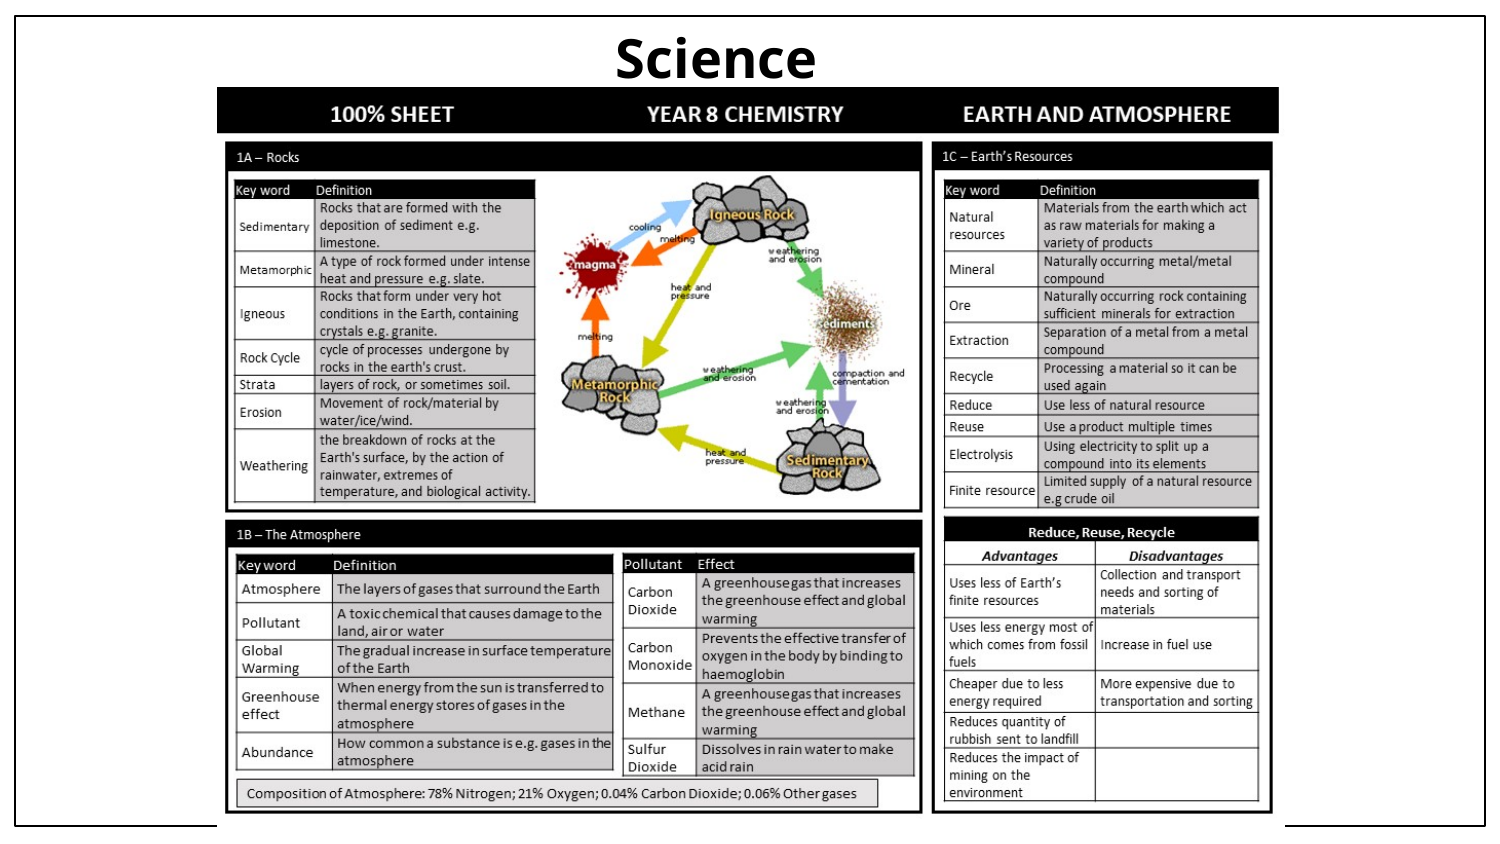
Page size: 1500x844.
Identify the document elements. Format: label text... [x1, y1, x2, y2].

text_box [14, 16, 511, 827]
text_box Science [511, 16, 923, 85]
picture [217, 87, 1286, 827]
text_box [923, 16, 1486, 827]
